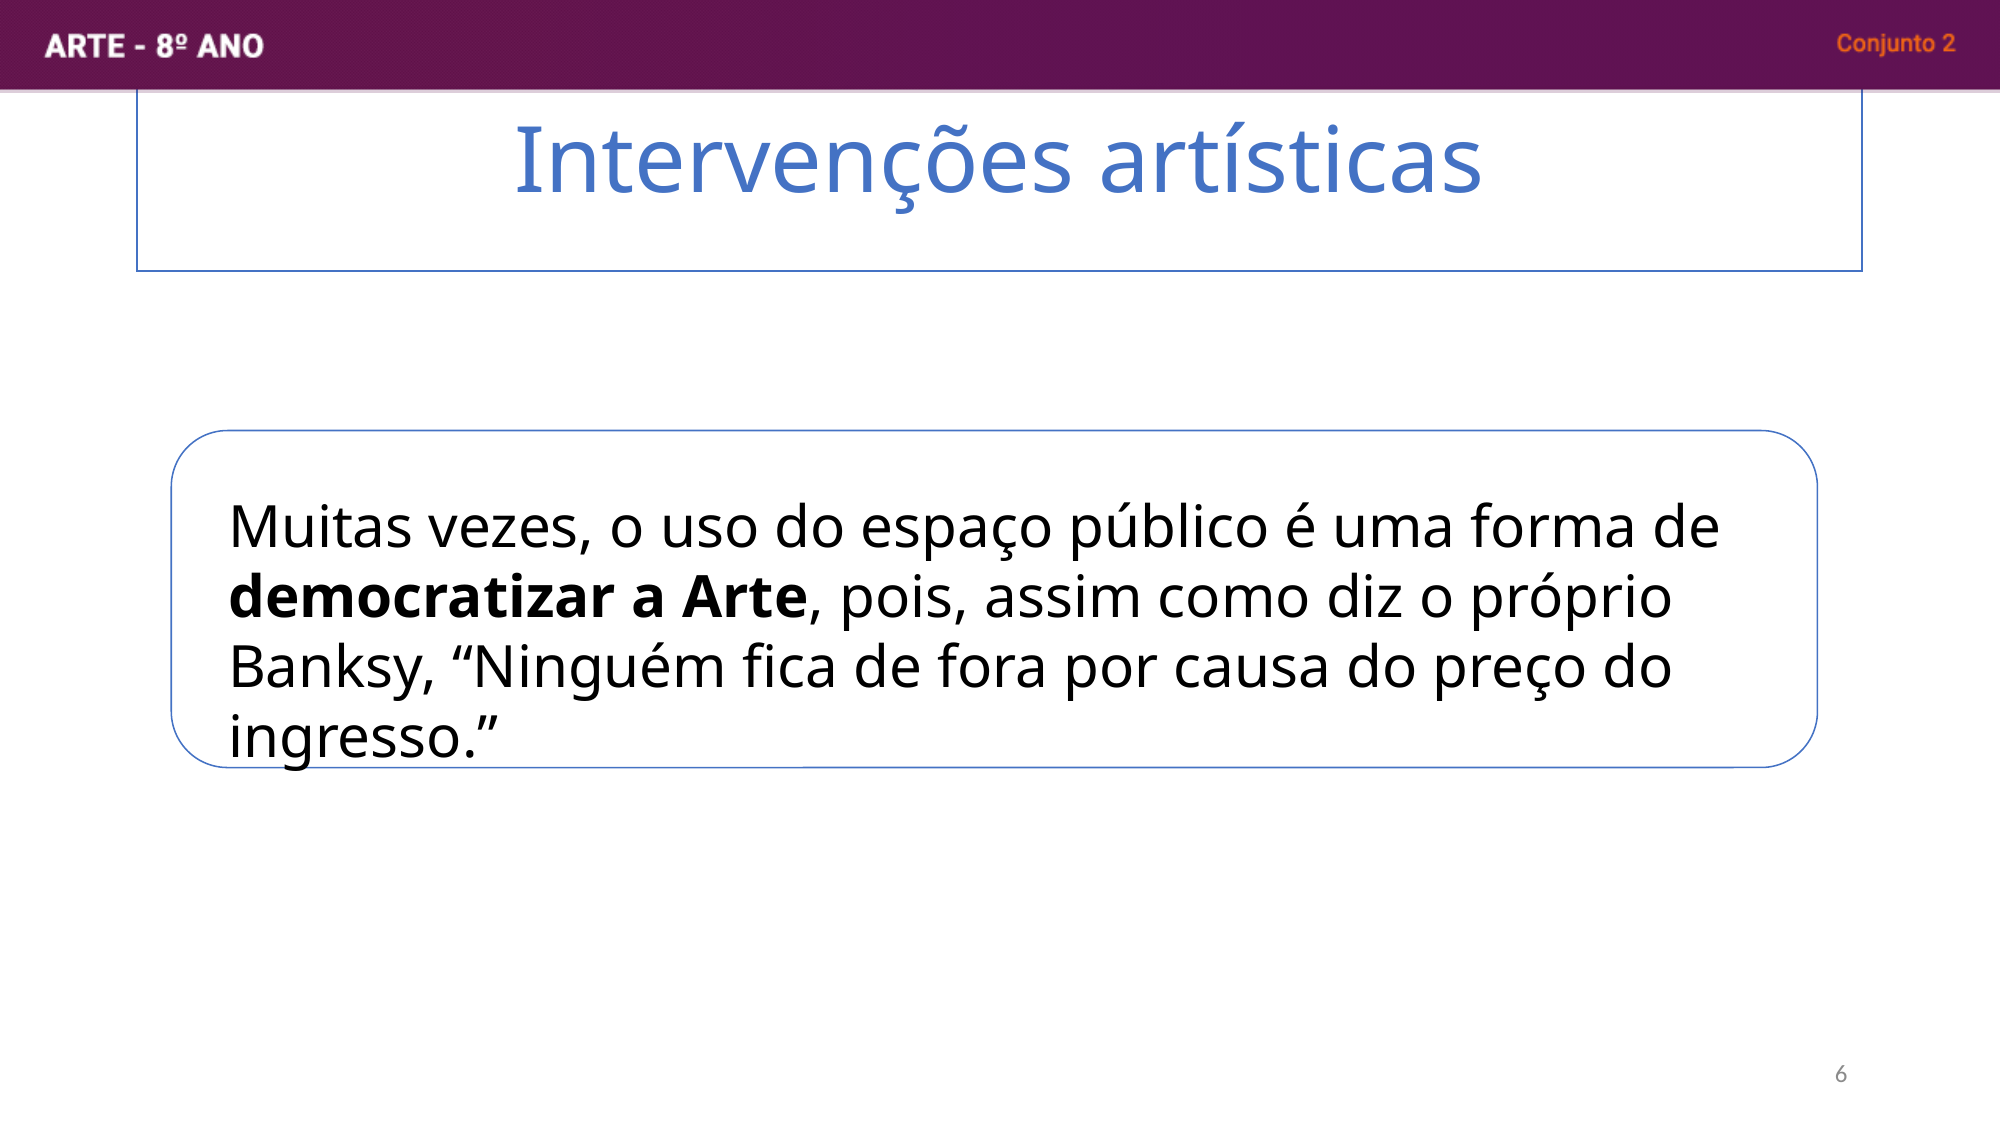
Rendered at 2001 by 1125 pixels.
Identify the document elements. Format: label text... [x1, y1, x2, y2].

slide_number 6 [1412, 1042, 1863, 1103]
text_box [171, 430, 1818, 766]
picture [0, 0, 2000, 93]
text_box Muitas vezes, o uso do espaço público é uma forma de democratizar a Arte, pois, assim como diz o próprio Banksy, “Ninguém fica de fora por causa do preço do ingresso.” [213, 482, 1834, 777]
text_box Intervenções artísticas [136, 93, 1863, 272]
